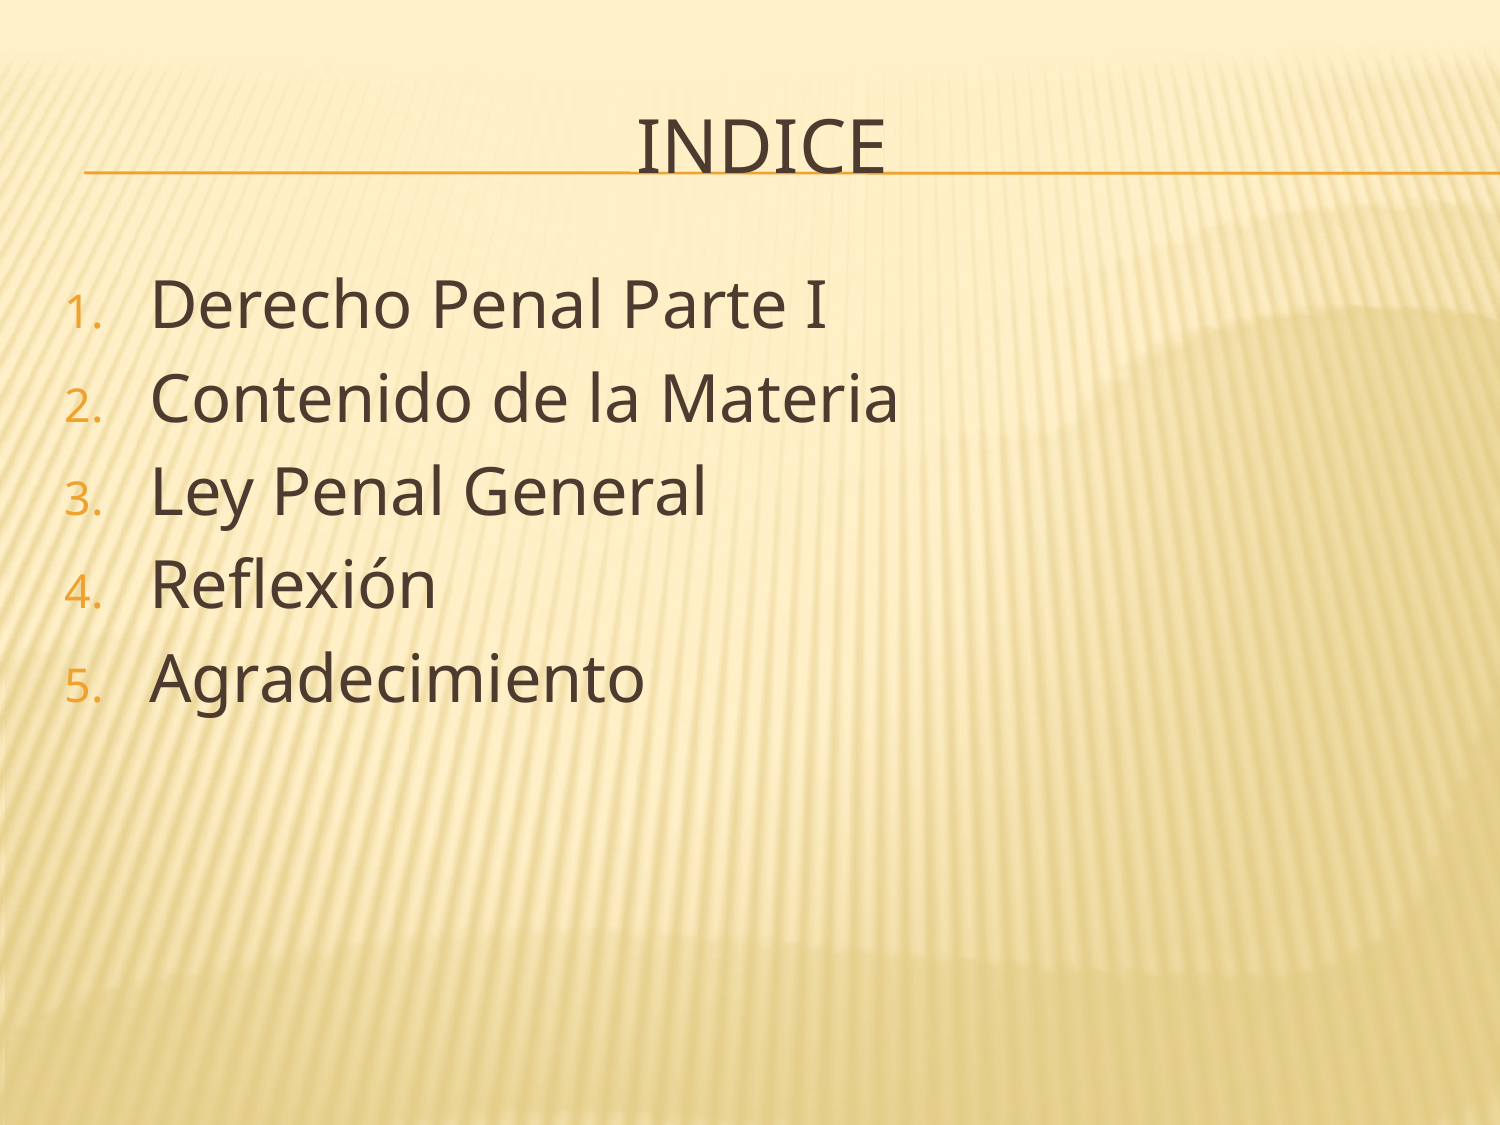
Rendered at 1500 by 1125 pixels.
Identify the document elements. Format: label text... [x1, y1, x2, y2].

list Derecho Penal Parte I Contenido de la Materia Ley Penal General Reflexión Agradecimiento [50, 254, 1475, 998]
title INDICE [50, 75, 1475, 213]
